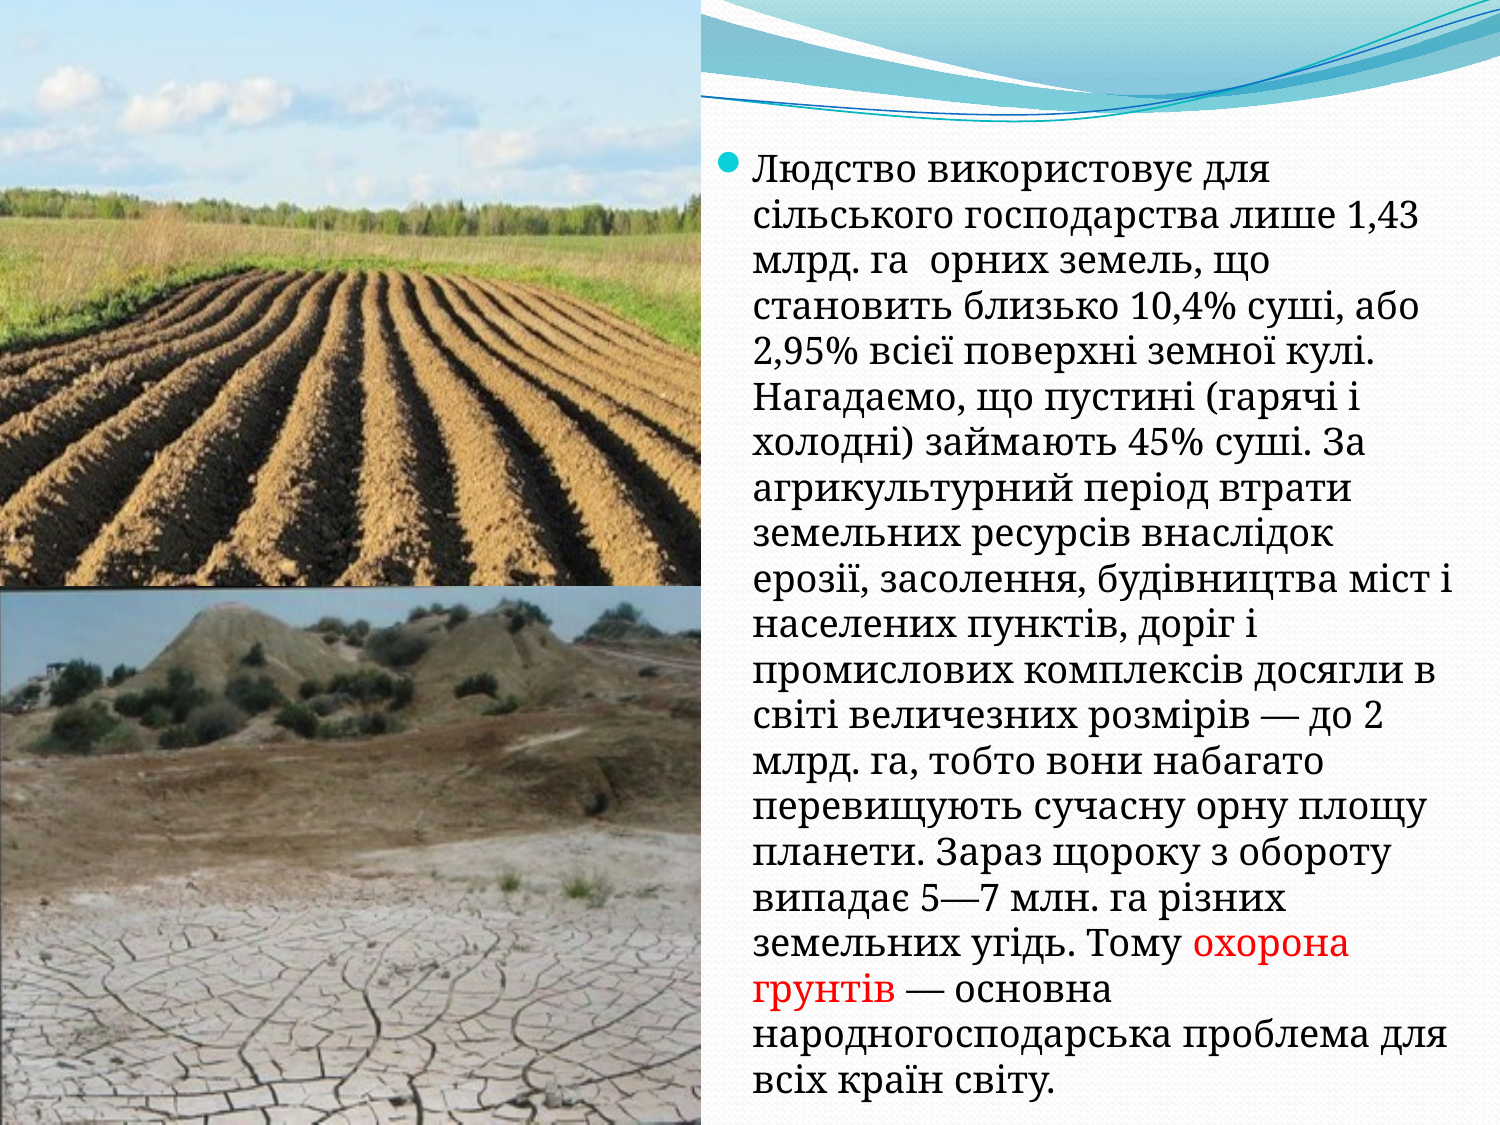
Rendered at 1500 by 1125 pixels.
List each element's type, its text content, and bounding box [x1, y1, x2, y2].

picture [0, 0, 701, 1125]
list Людство використовує для сільського госпо­дарства лише 1,43 млрд. га орних земель, що становить близько 10,4% суші, або 2,95% всієї поверхні земної кулі. Нагадаємо, що пустині (гарячі і холодні) займа­ють 45% суші. За агрикультурний період втрати земель­них ресурсів внаслідок ерозії, засолення, будівництва міст і населених пунктів, доріг і промислових комплек­сів досягли в світі величезних розмірів — до 2 млрд. га, тобто вони набагато перевищують сучасну орну площу планети. Зараз щороку з обороту випадає 5—7 млн. га різних земельних угідь. Тому охорона грунтів — основна народногосподарська проблема для всіх країн світу. [706, 137, 1471, 1125]
